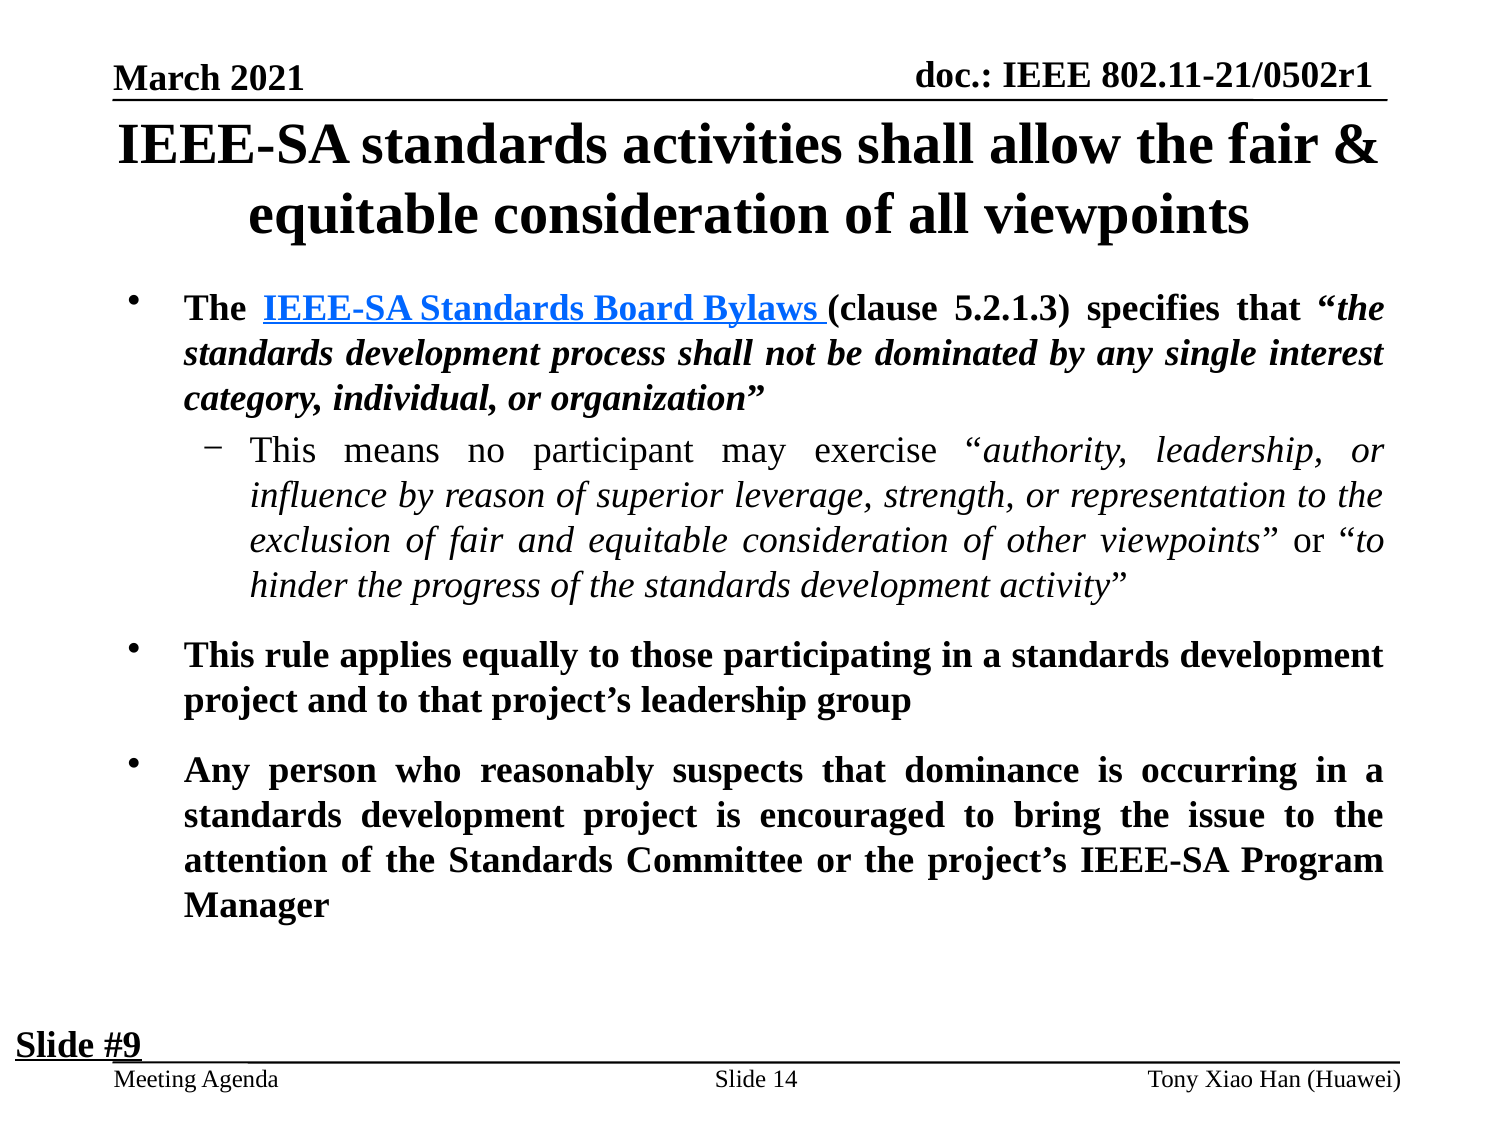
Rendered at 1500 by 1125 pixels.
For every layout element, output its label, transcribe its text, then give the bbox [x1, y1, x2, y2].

text_box IEEE-SA standards activities shall allow the fair & equitable consideration of all viewpoints [99, 87, 1400, 263]
footer Tony Xiao Han (Huawei) [987, 1061, 1402, 1093]
text_box Slide #9 [0, 1012, 157, 1073]
list The IEEE-SA Standards Board Bylaws (clause 5.2.1.3) specifies that “the standards development process shall not be dominated by any single interest category, individual, or organization” This means no participant may exercise “authority, leadership, or influence by reason of superior leverage, strength, or representation to the exclusion of fair and equitable consideration of other viewpoints” or “to hinder the progress of the standards development activity” This rule applies equally to those participating in a standards development project and to that project’s leadership group Any person who reasonably suspects that dominance is occurring in a standards development project is encouraged to bring the issue to the attention of the Standards Committee or the project’s IEEE-SA Program Manager [112, 275, 1400, 1038]
slide_number Slide 14 [712, 1061, 800, 1093]
